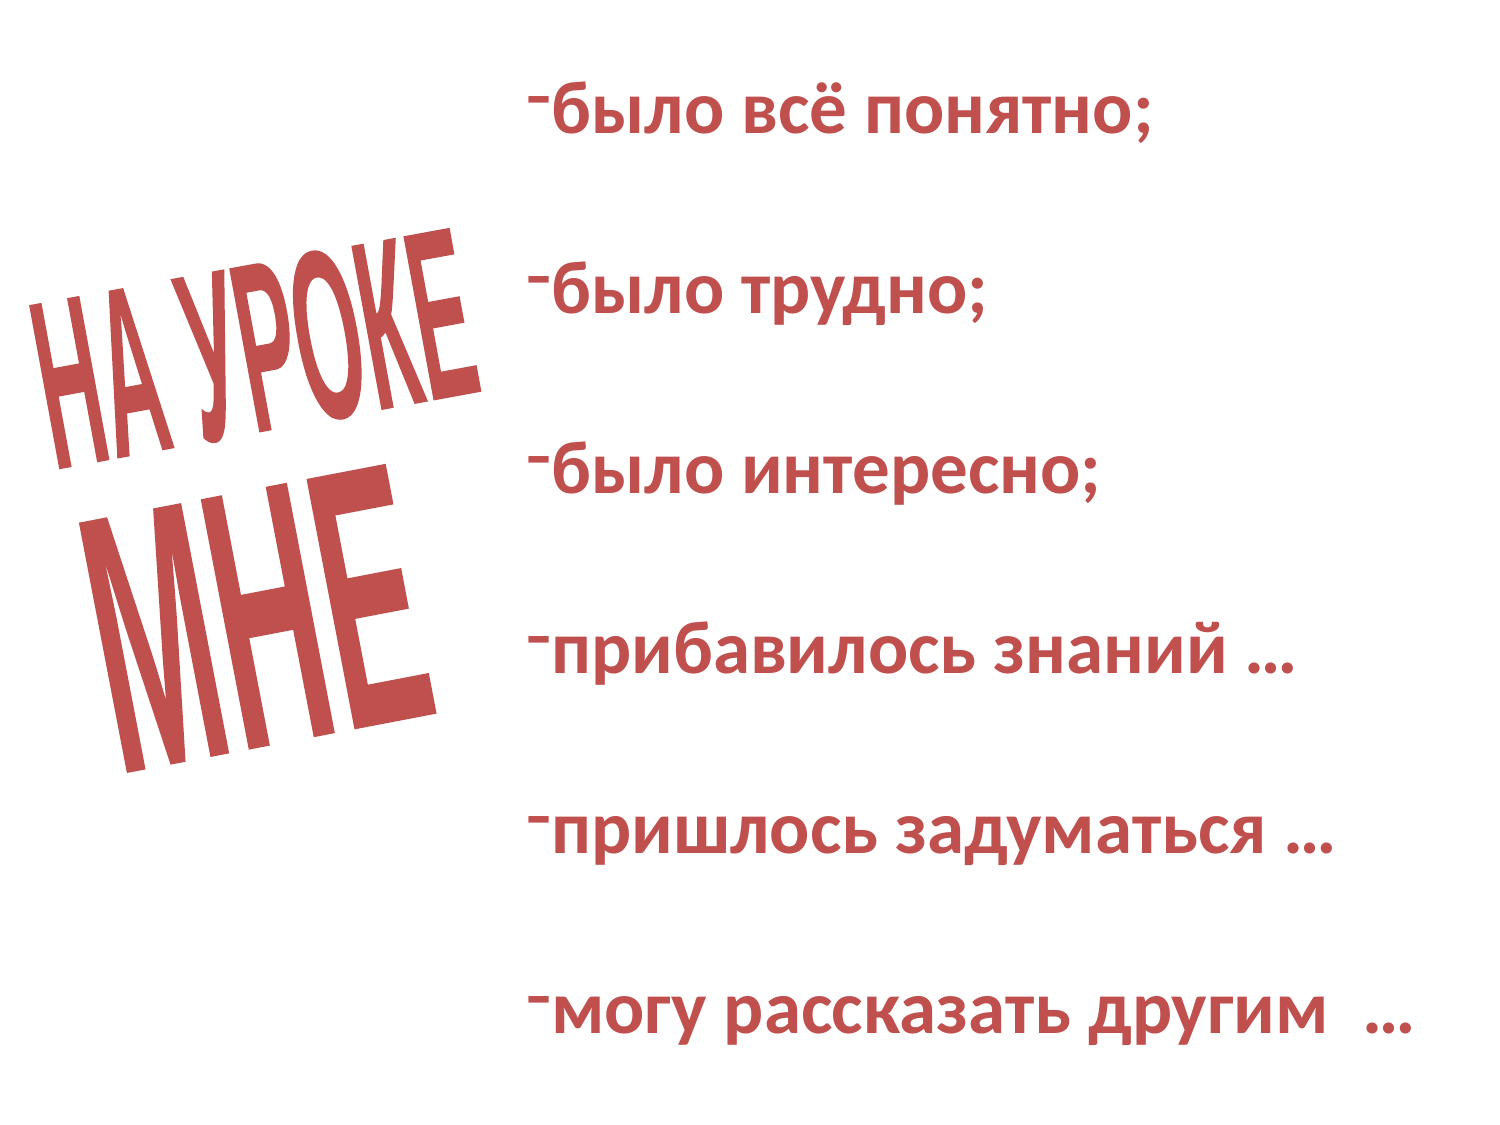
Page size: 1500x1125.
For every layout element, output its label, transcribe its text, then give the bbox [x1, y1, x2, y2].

text_box было всё понятно; было трудно; было интересно; прибавилось знаний … пришлось задуматься … могу рассказать другим … [511, 0, 1432, 1125]
